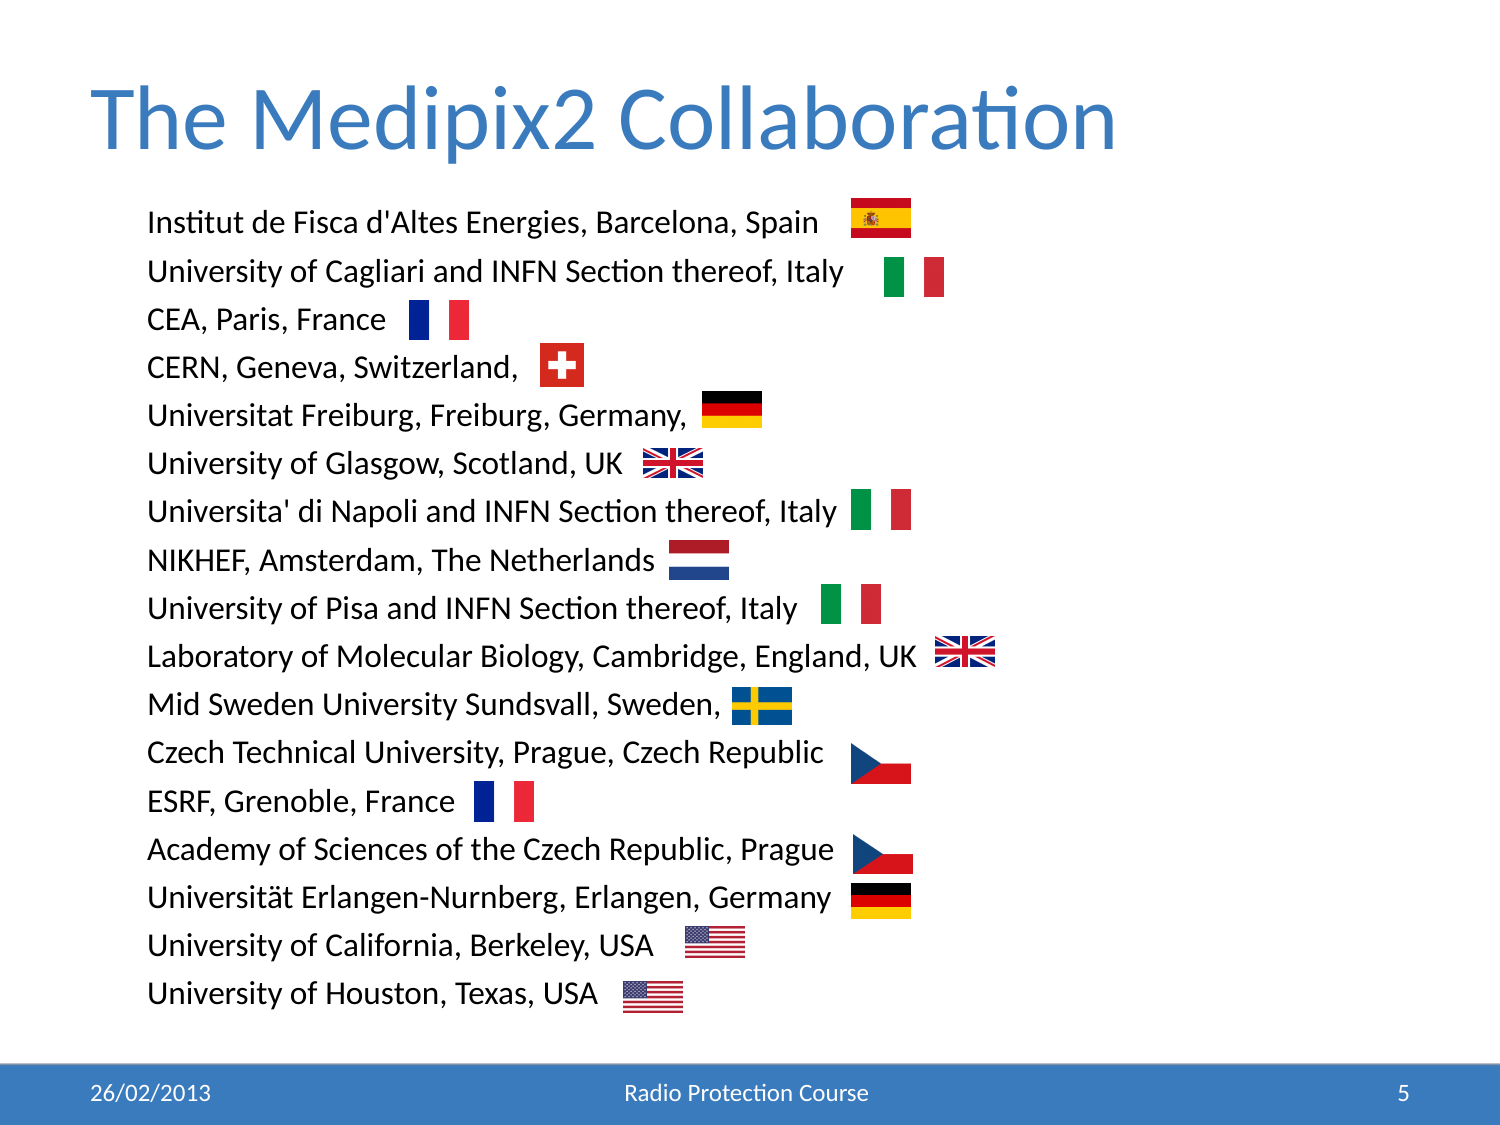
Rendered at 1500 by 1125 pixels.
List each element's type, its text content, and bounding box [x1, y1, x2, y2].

picture [851, 198, 912, 239]
picture [883, 256, 944, 297]
picture [853, 834, 913, 875]
title The Medipix2 Collaboration [75, 18, 1425, 207]
picture [623, 981, 683, 1013]
picture [669, 540, 729, 580]
picture [643, 448, 704, 479]
picture [408, 299, 469, 340]
picture [935, 636, 995, 667]
picture [850, 489, 911, 530]
picture [540, 343, 584, 387]
footer Radio Protection Course [512, 1061, 988, 1122]
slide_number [75, 1061, 425, 1122]
picture [850, 743, 911, 784]
picture [701, 391, 762, 428]
slide_number 5 [1074, 1061, 1425, 1122]
picture [820, 583, 881, 624]
picture [685, 926, 745, 958]
list Institut de Fisca d'Altes Energies, Barcelona, Spain University of Cagliari and INFN Section thereof, Italy CEA, Paris, France CERN, Geneva, Switzerland, Universitat Freiburg, Freiburg, Germany, University of Glasgow, Scotland, UK Universita' di Napoli and INFN Section thereof, Italy NIKHEF, Amsterdam, The Netherlands University of Pisa and INFN Section thereof, Italy Laboratory of Molecular Biology, Cambridge, England, UK Mid Sweden University Sundsvall, Sweden, Czech Technical University, Prague, Czech Republic ESRF, Grenoble, France Academy of Sciences of the Czech Republic, Prague Universität Erlangen-Nurnberg, Erlangen, Germany University of California, Berkeley, USA University of Houston, Texas, USA [131, 193, 1439, 1035]
picture [473, 781, 534, 822]
picture [850, 882, 911, 919]
picture [732, 687, 792, 725]
